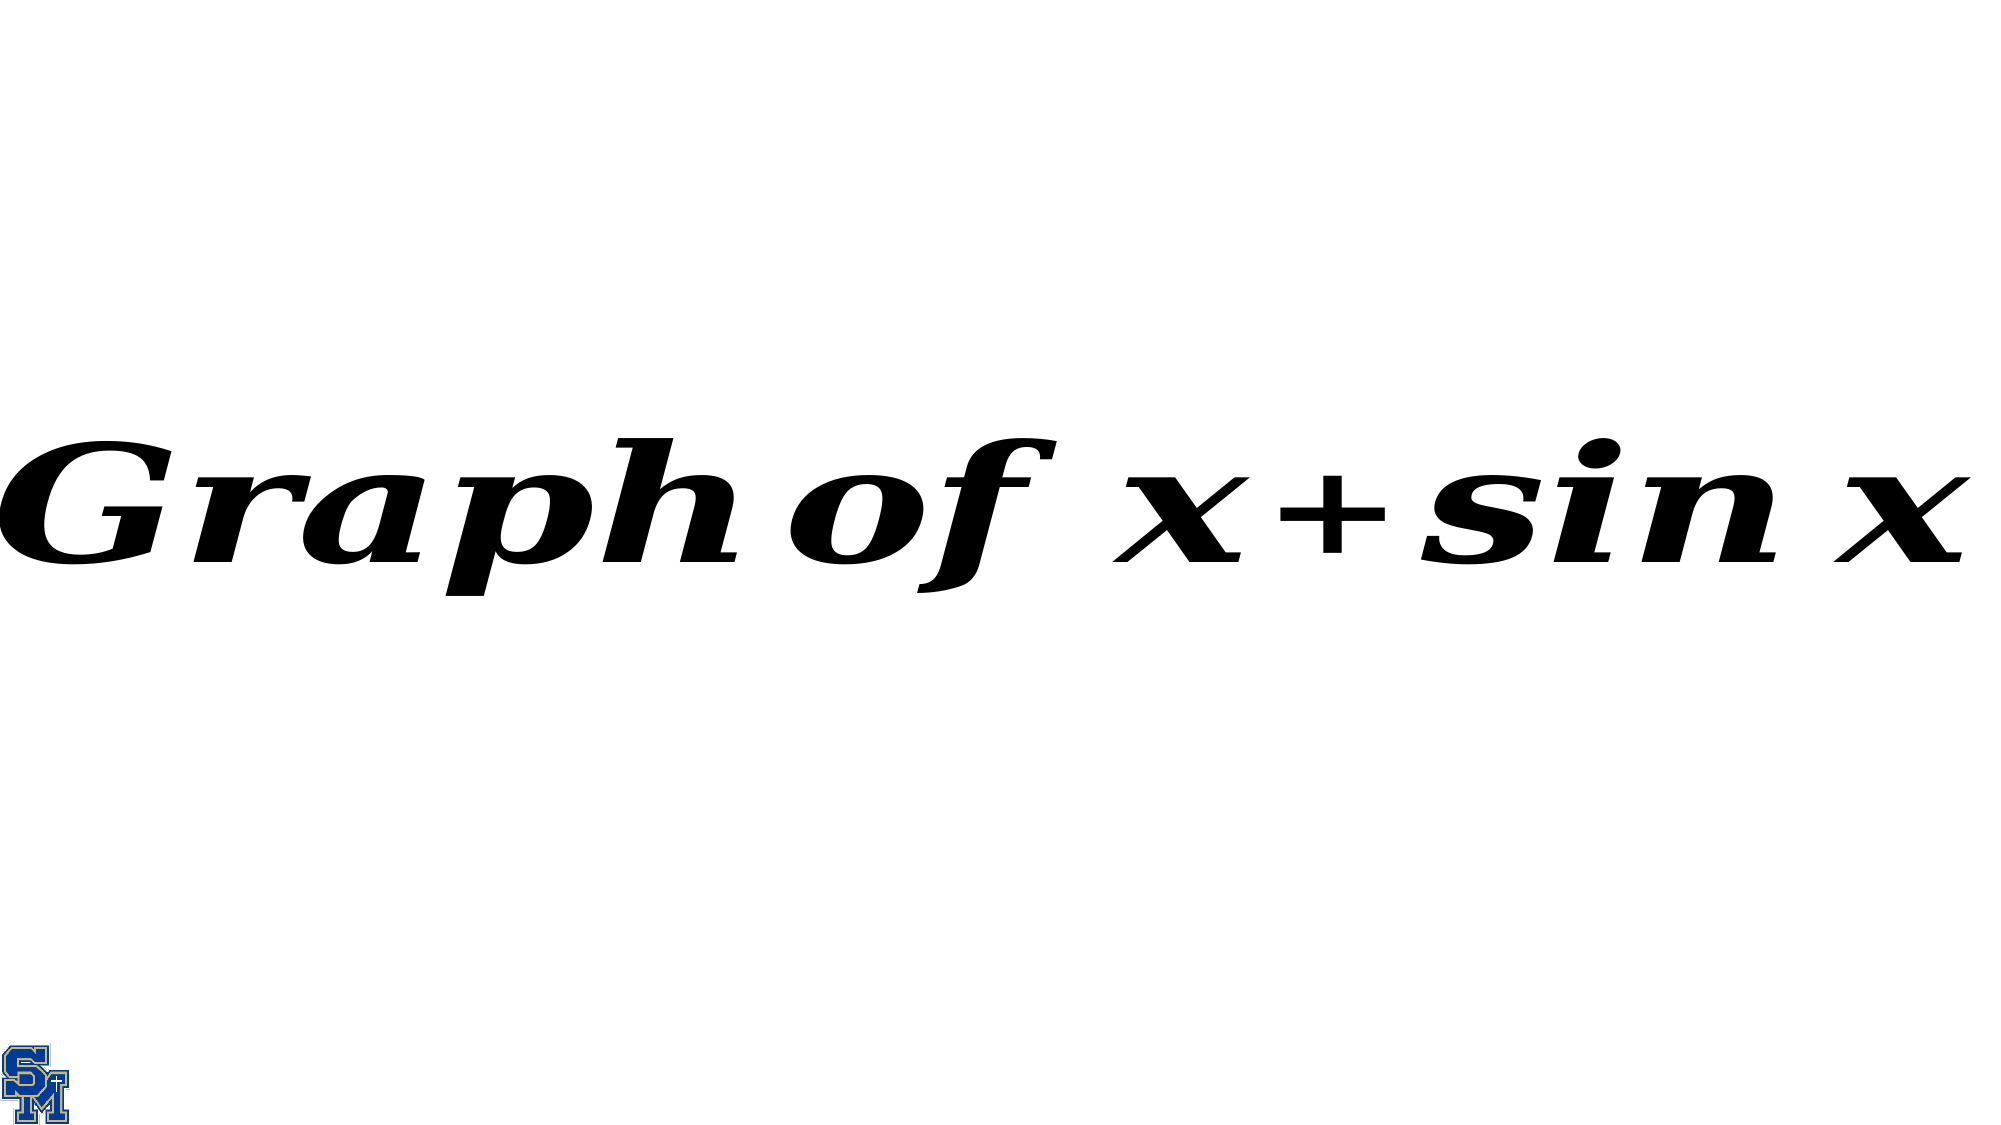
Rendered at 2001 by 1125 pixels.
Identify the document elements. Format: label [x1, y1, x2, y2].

picture [0, 1043, 70, 1125]
